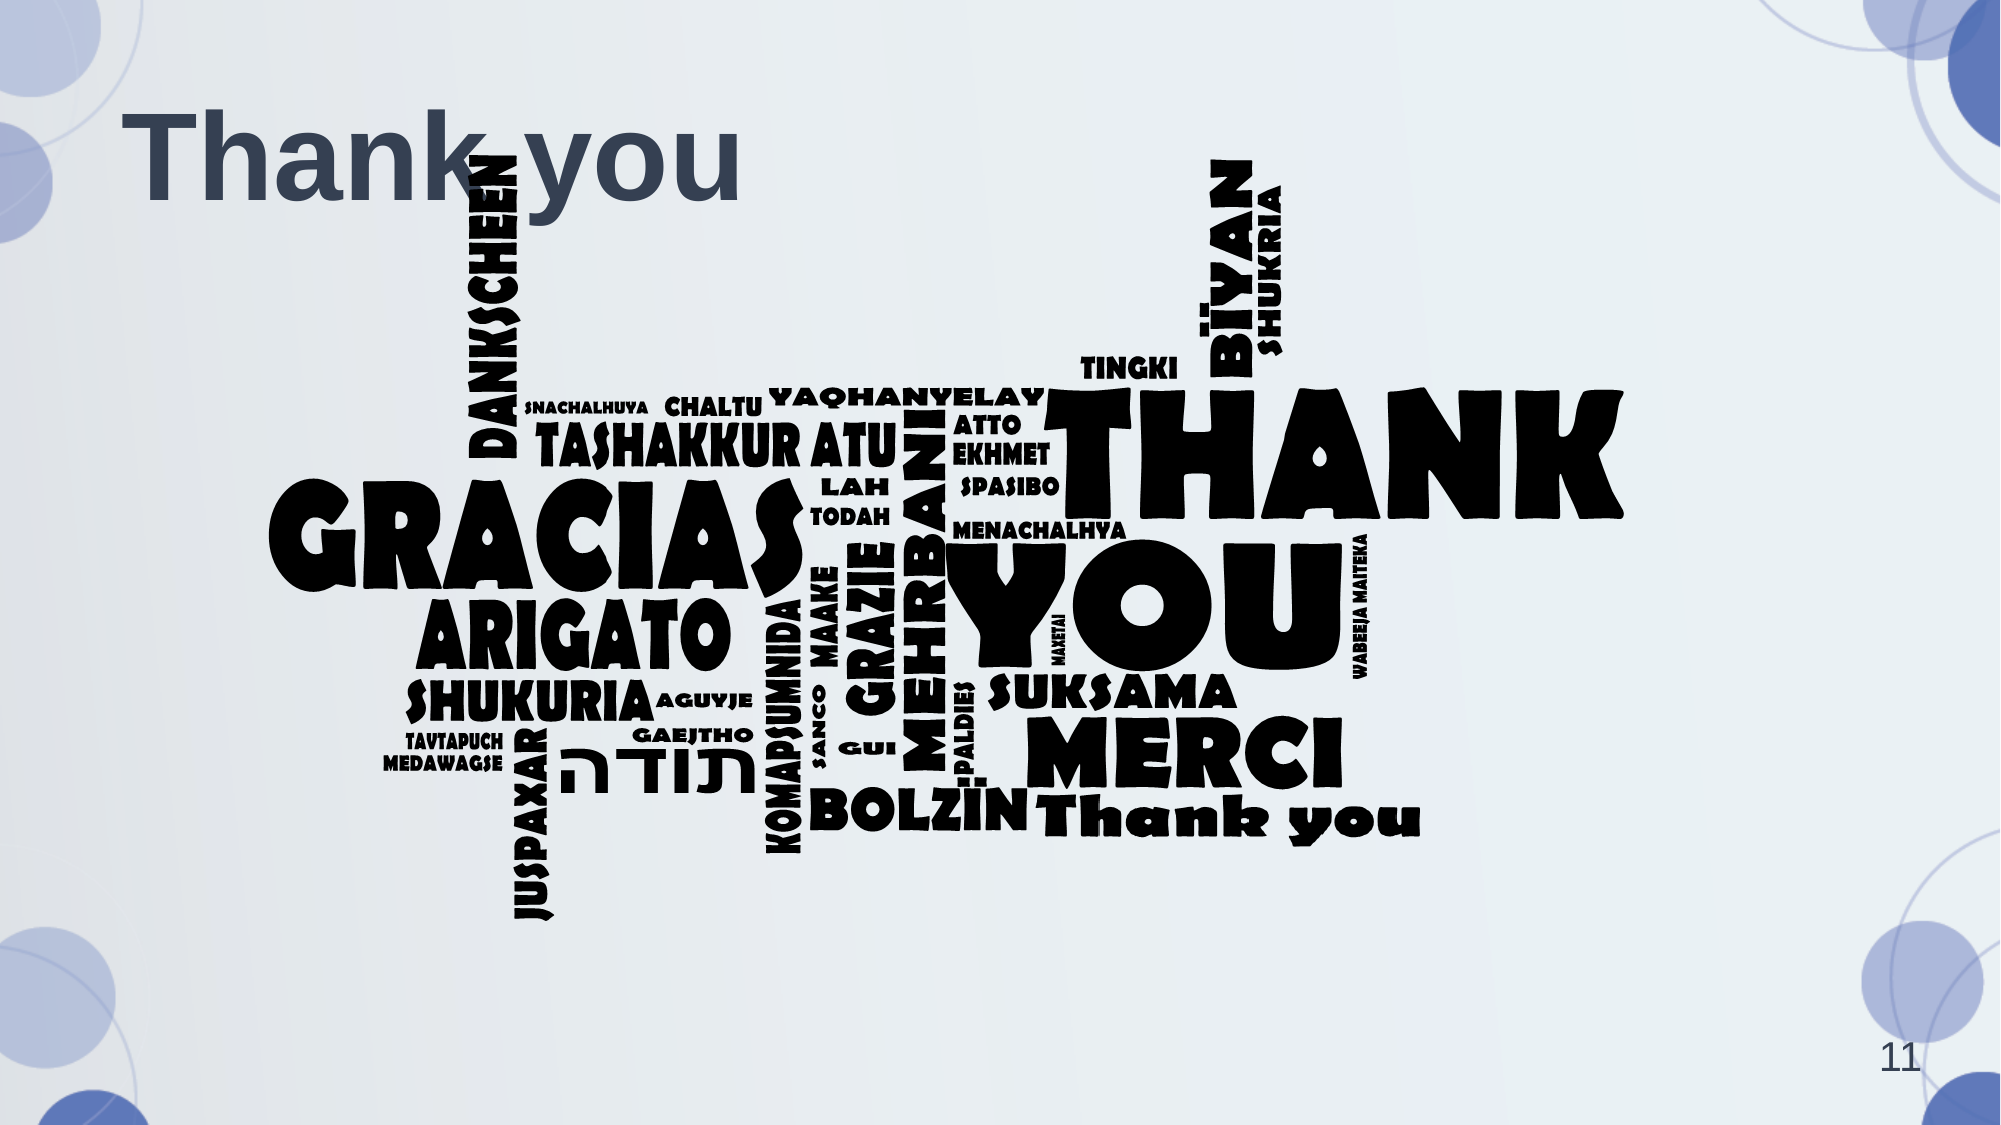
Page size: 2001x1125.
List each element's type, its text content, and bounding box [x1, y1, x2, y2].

title Thank you [106, 50, 1888, 252]
picture [0, 0, 2001, 1125]
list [268, 154, 1624, 921]
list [988, 759, 1470, 886]
